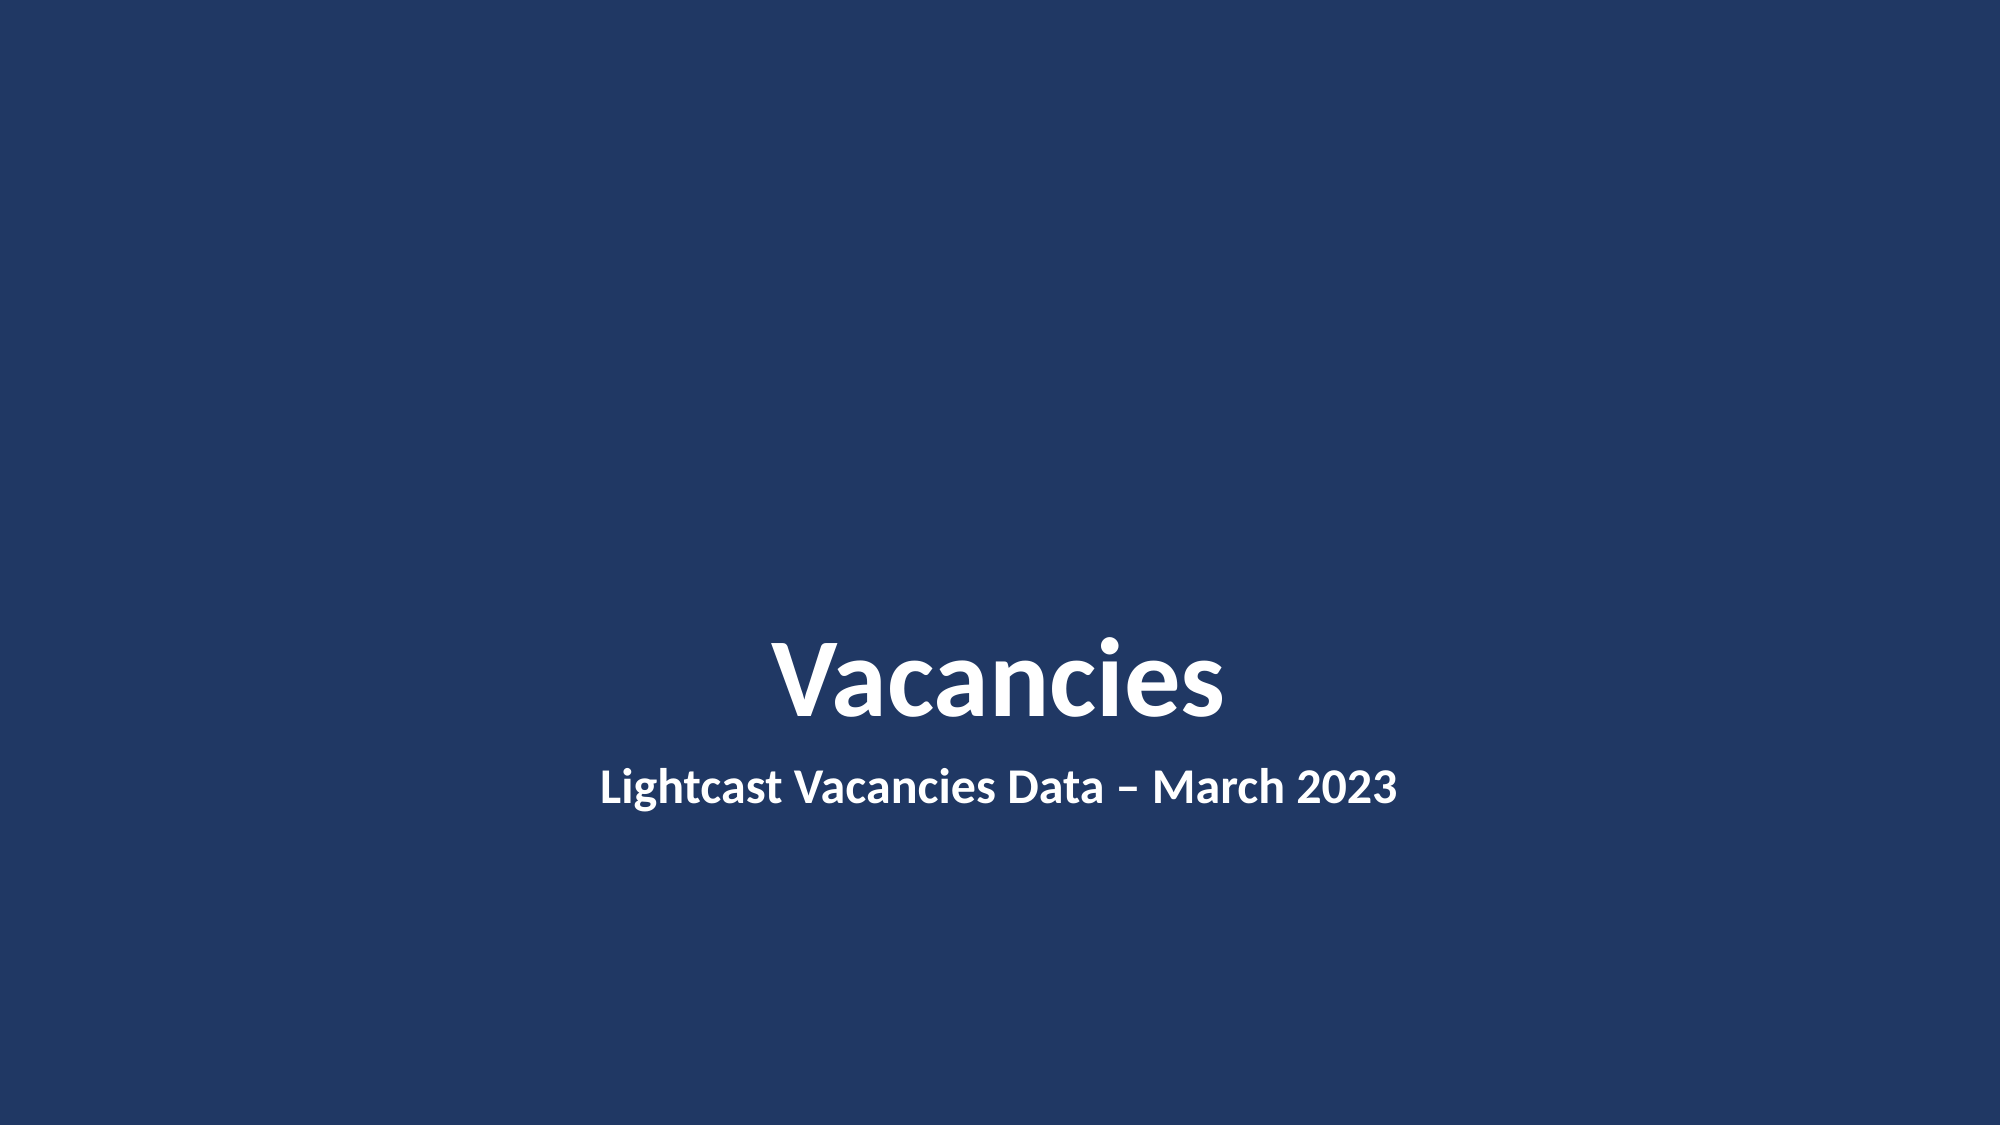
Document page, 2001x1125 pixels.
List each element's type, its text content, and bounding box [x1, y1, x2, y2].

list Lightcast Vacancies Data – March 2023 [136, 752, 1862, 999]
title Vacancies [136, 280, 1862, 749]
